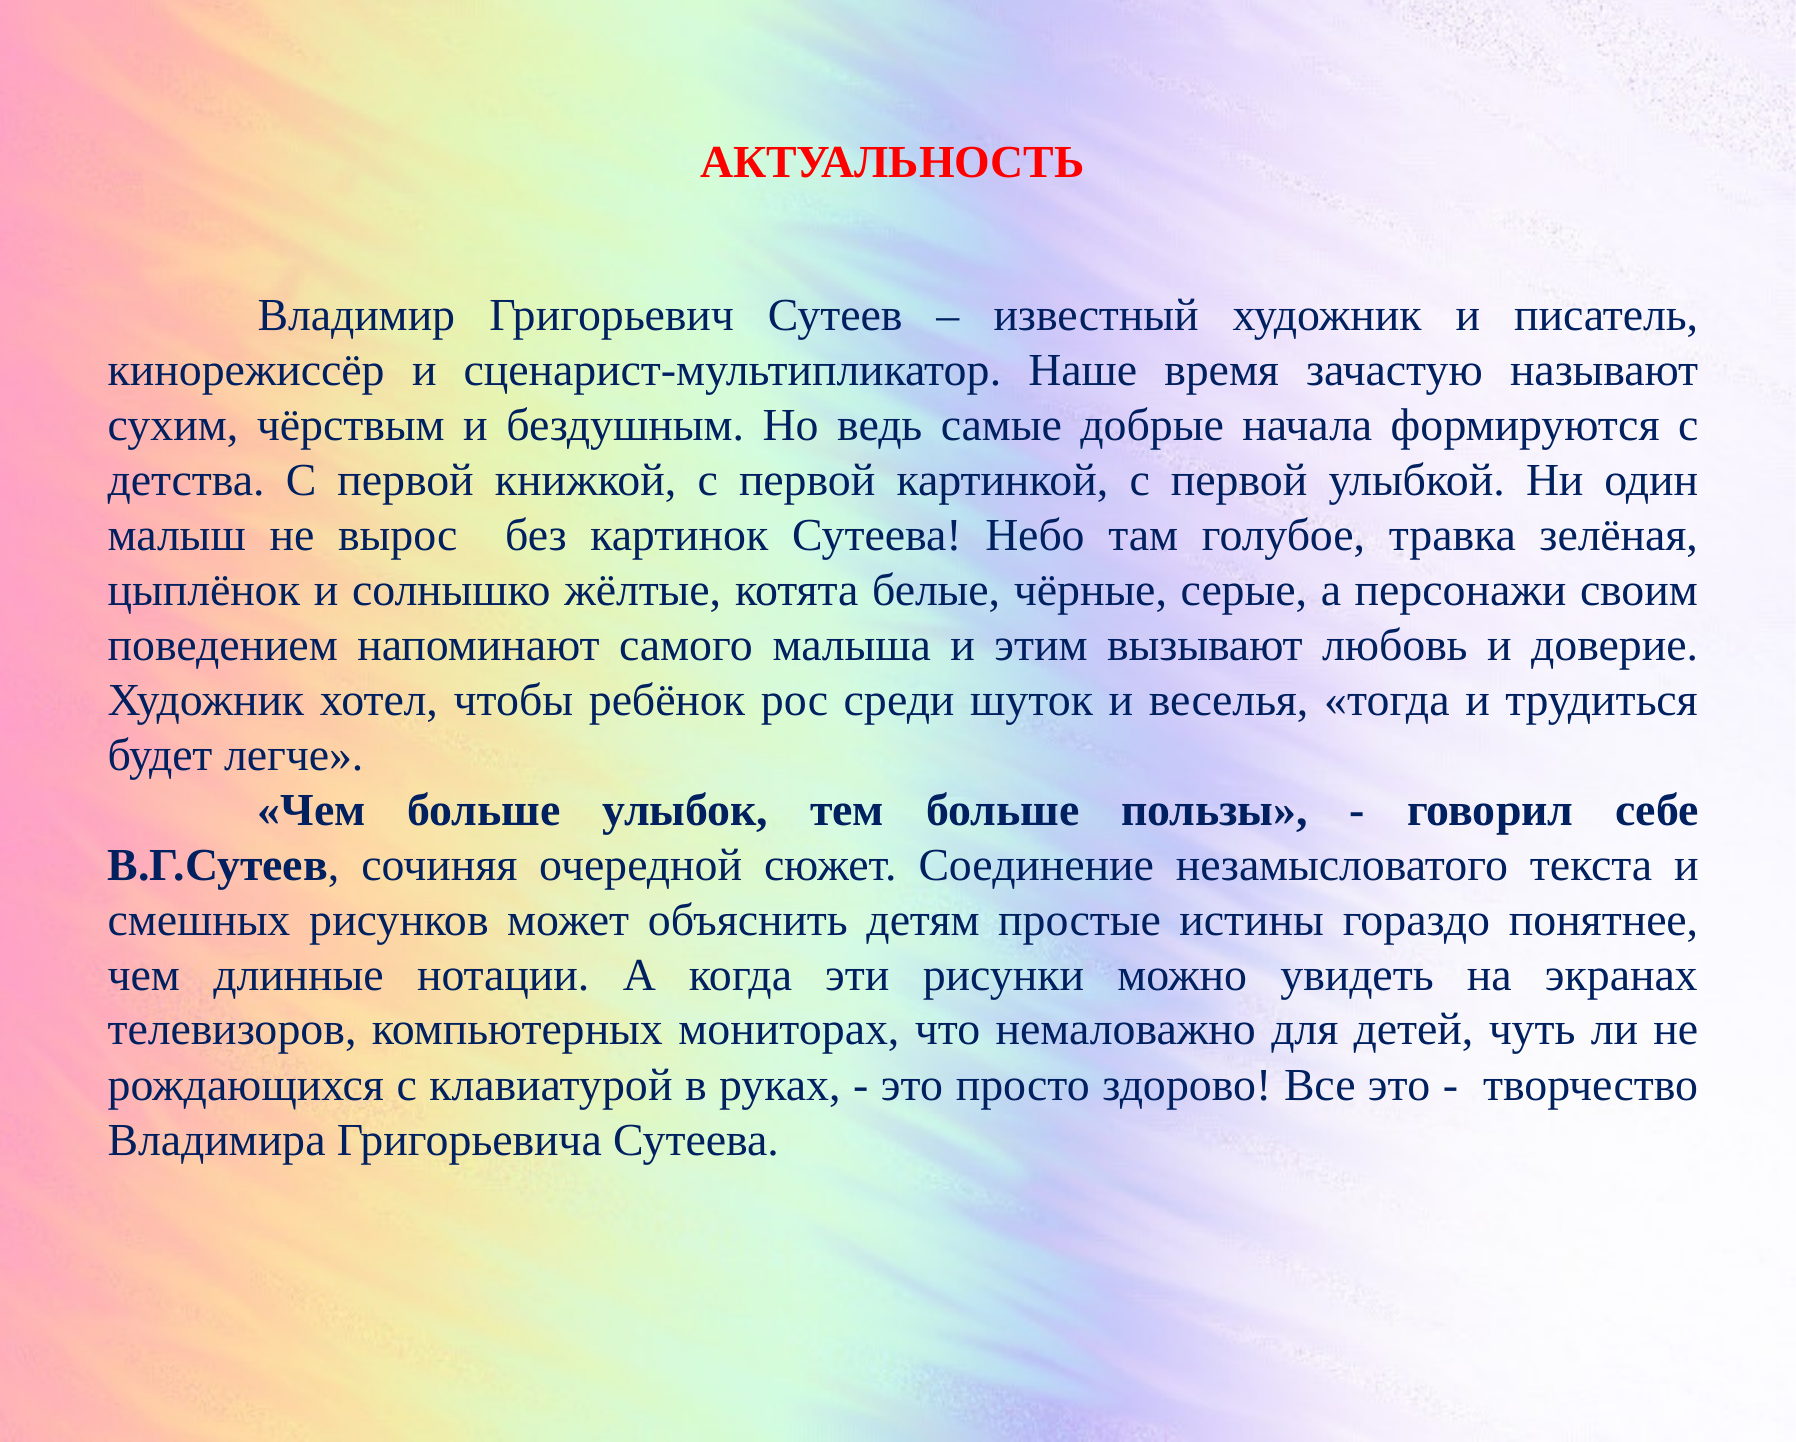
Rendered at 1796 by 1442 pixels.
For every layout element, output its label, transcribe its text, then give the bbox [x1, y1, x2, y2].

text_box Владимир Григорьевич Сутеев – известный художник и писатель, кинорежиссёр и сценарист-мультипликатор. Наше время зачастую называют сухим, чёрствым и бездушным. Но ведь самые добрые начала формируются с детства. С первой книжкой, с первой картинкой, с первой улыбкой. Ни один малыш не вырос без картинок Сутеева! Небо там голубое, травка зелёная, цыплёнок и солнышко жёлтые, котята белые, чёрные, серые, а персонажи своим поведением напоминают самого малыша и этим вызывают любовь и доверие. Художник хотел, чтобы ребёнок рос среди шуток и веселья, «тогда и трудиться будет легче». «Чем больше улыбок, тем больше пользы», - говорил себе В.Г.Сутеев, сочиняя очередной сюжет. Соединение незамысловатого текста и смешных рисунков может объяснить детям простые истины гораздо понятнее, чем длинные нотации. А когда эти рисунки можно увидеть на экранах телевизоров, компьютерных мониторах, что немаловажно для детей, чуть ли не рождающихся с клавиатурой в руках, - это просто здорово! Все это - творчество Владимира Григорьевича Сутеева. [89, 275, 1719, 1229]
picture [0, 0, 1796, 1442]
text_box АКТУАЛЬНОСТЬ [631, 122, 1164, 197]
